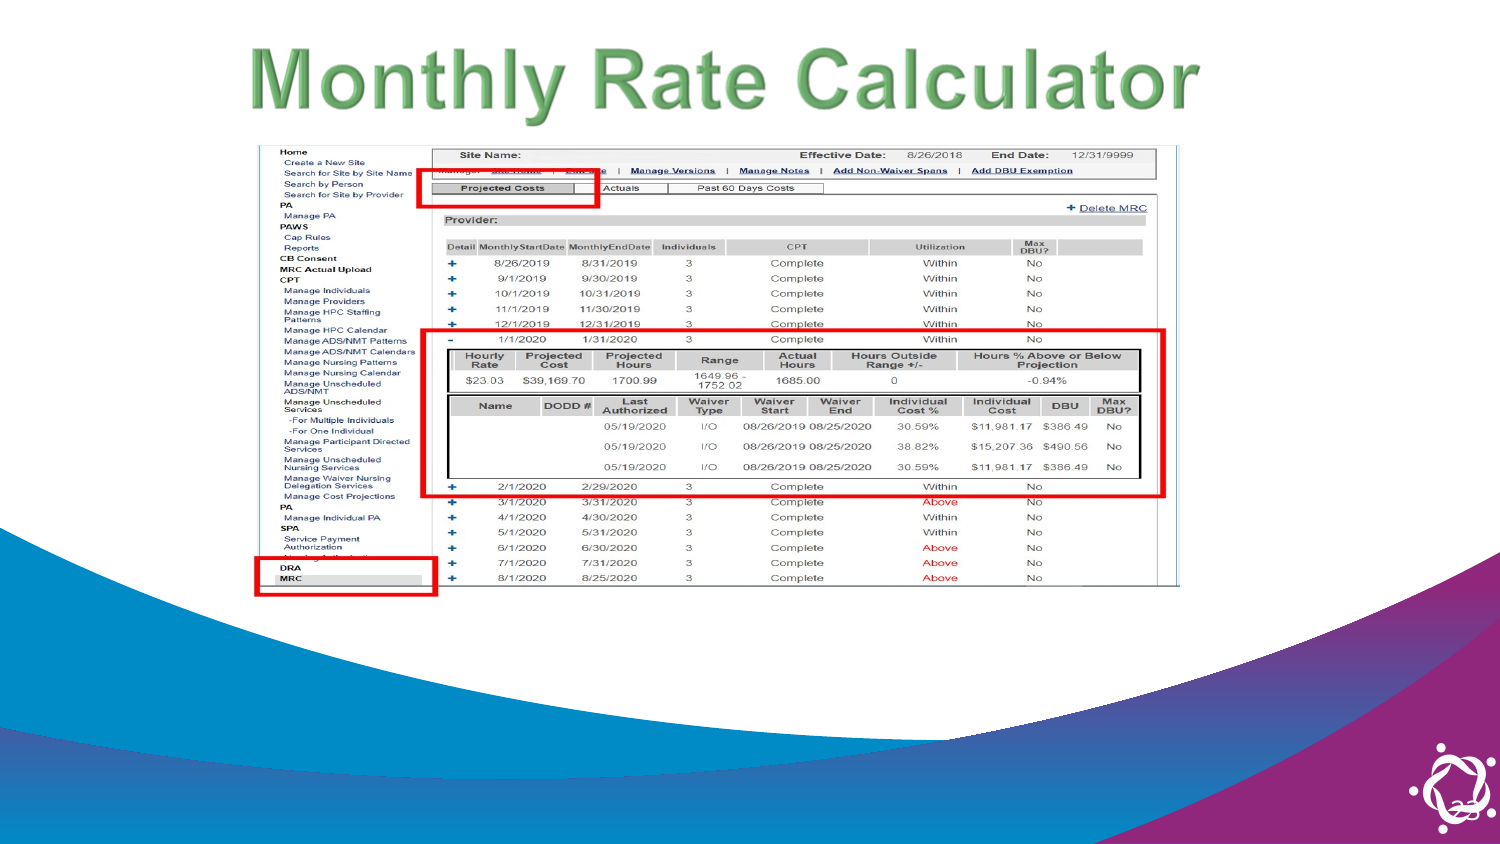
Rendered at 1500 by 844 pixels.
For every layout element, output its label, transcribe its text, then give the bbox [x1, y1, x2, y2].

slide_number 23 [1391, 779, 1482, 844]
picture [225, 20, 1221, 137]
picture [242, 143, 1204, 622]
picture [1409, 743, 1496, 834]
